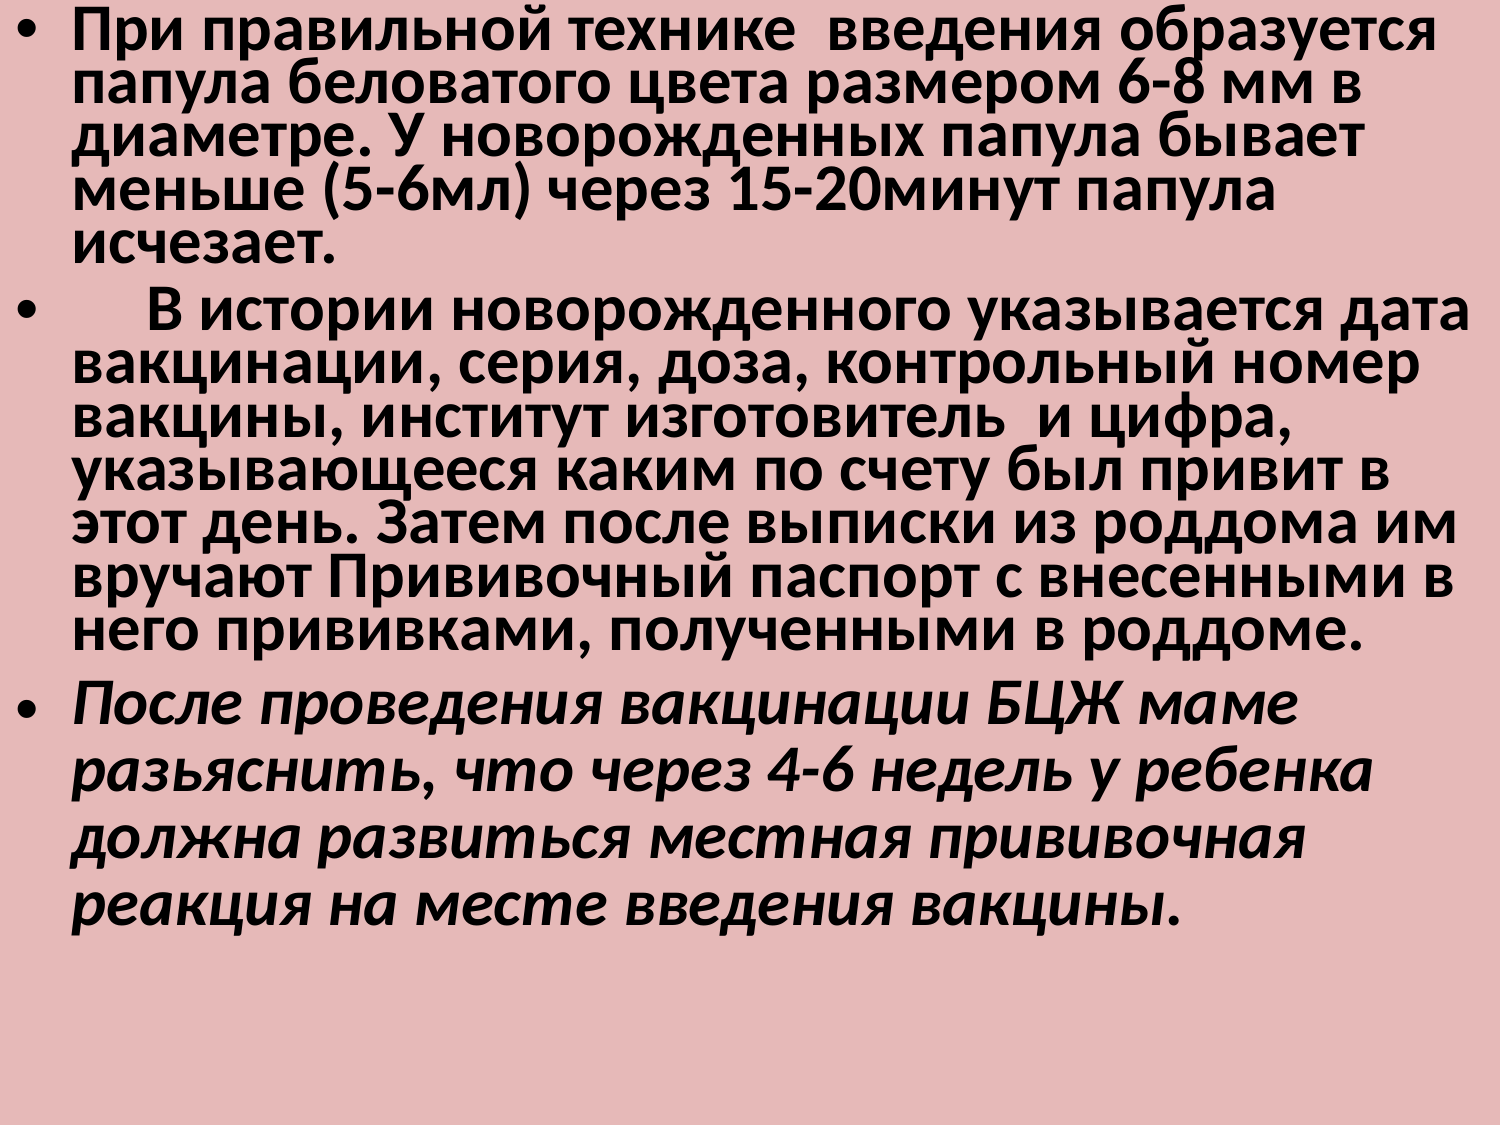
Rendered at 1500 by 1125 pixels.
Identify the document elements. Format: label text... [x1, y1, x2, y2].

list При правильной технике введения образуется папула беловатого цвета размером 6-8 мм в диаметре. У новорожденных папула бывает меньше (5-6мл) через 15-20минут папула исчезает. В истории новорожденного указывается дата вакцинации, серия, доза, контрольный номер вакцины, институт изготовитель и цифра, указывающееся каким по счету был привит в этот день. Затем после выписки из роддома им вручают Прививочный паспорт с внесенными в него прививками, полученными в роддоме. После проведения вакцинации БЦЖ маме разьяснить, что через 4-6 недель у ребенка должна развиться местная прививочная реакция на месте введения вакцины. [0, 0, 1500, 1125]
